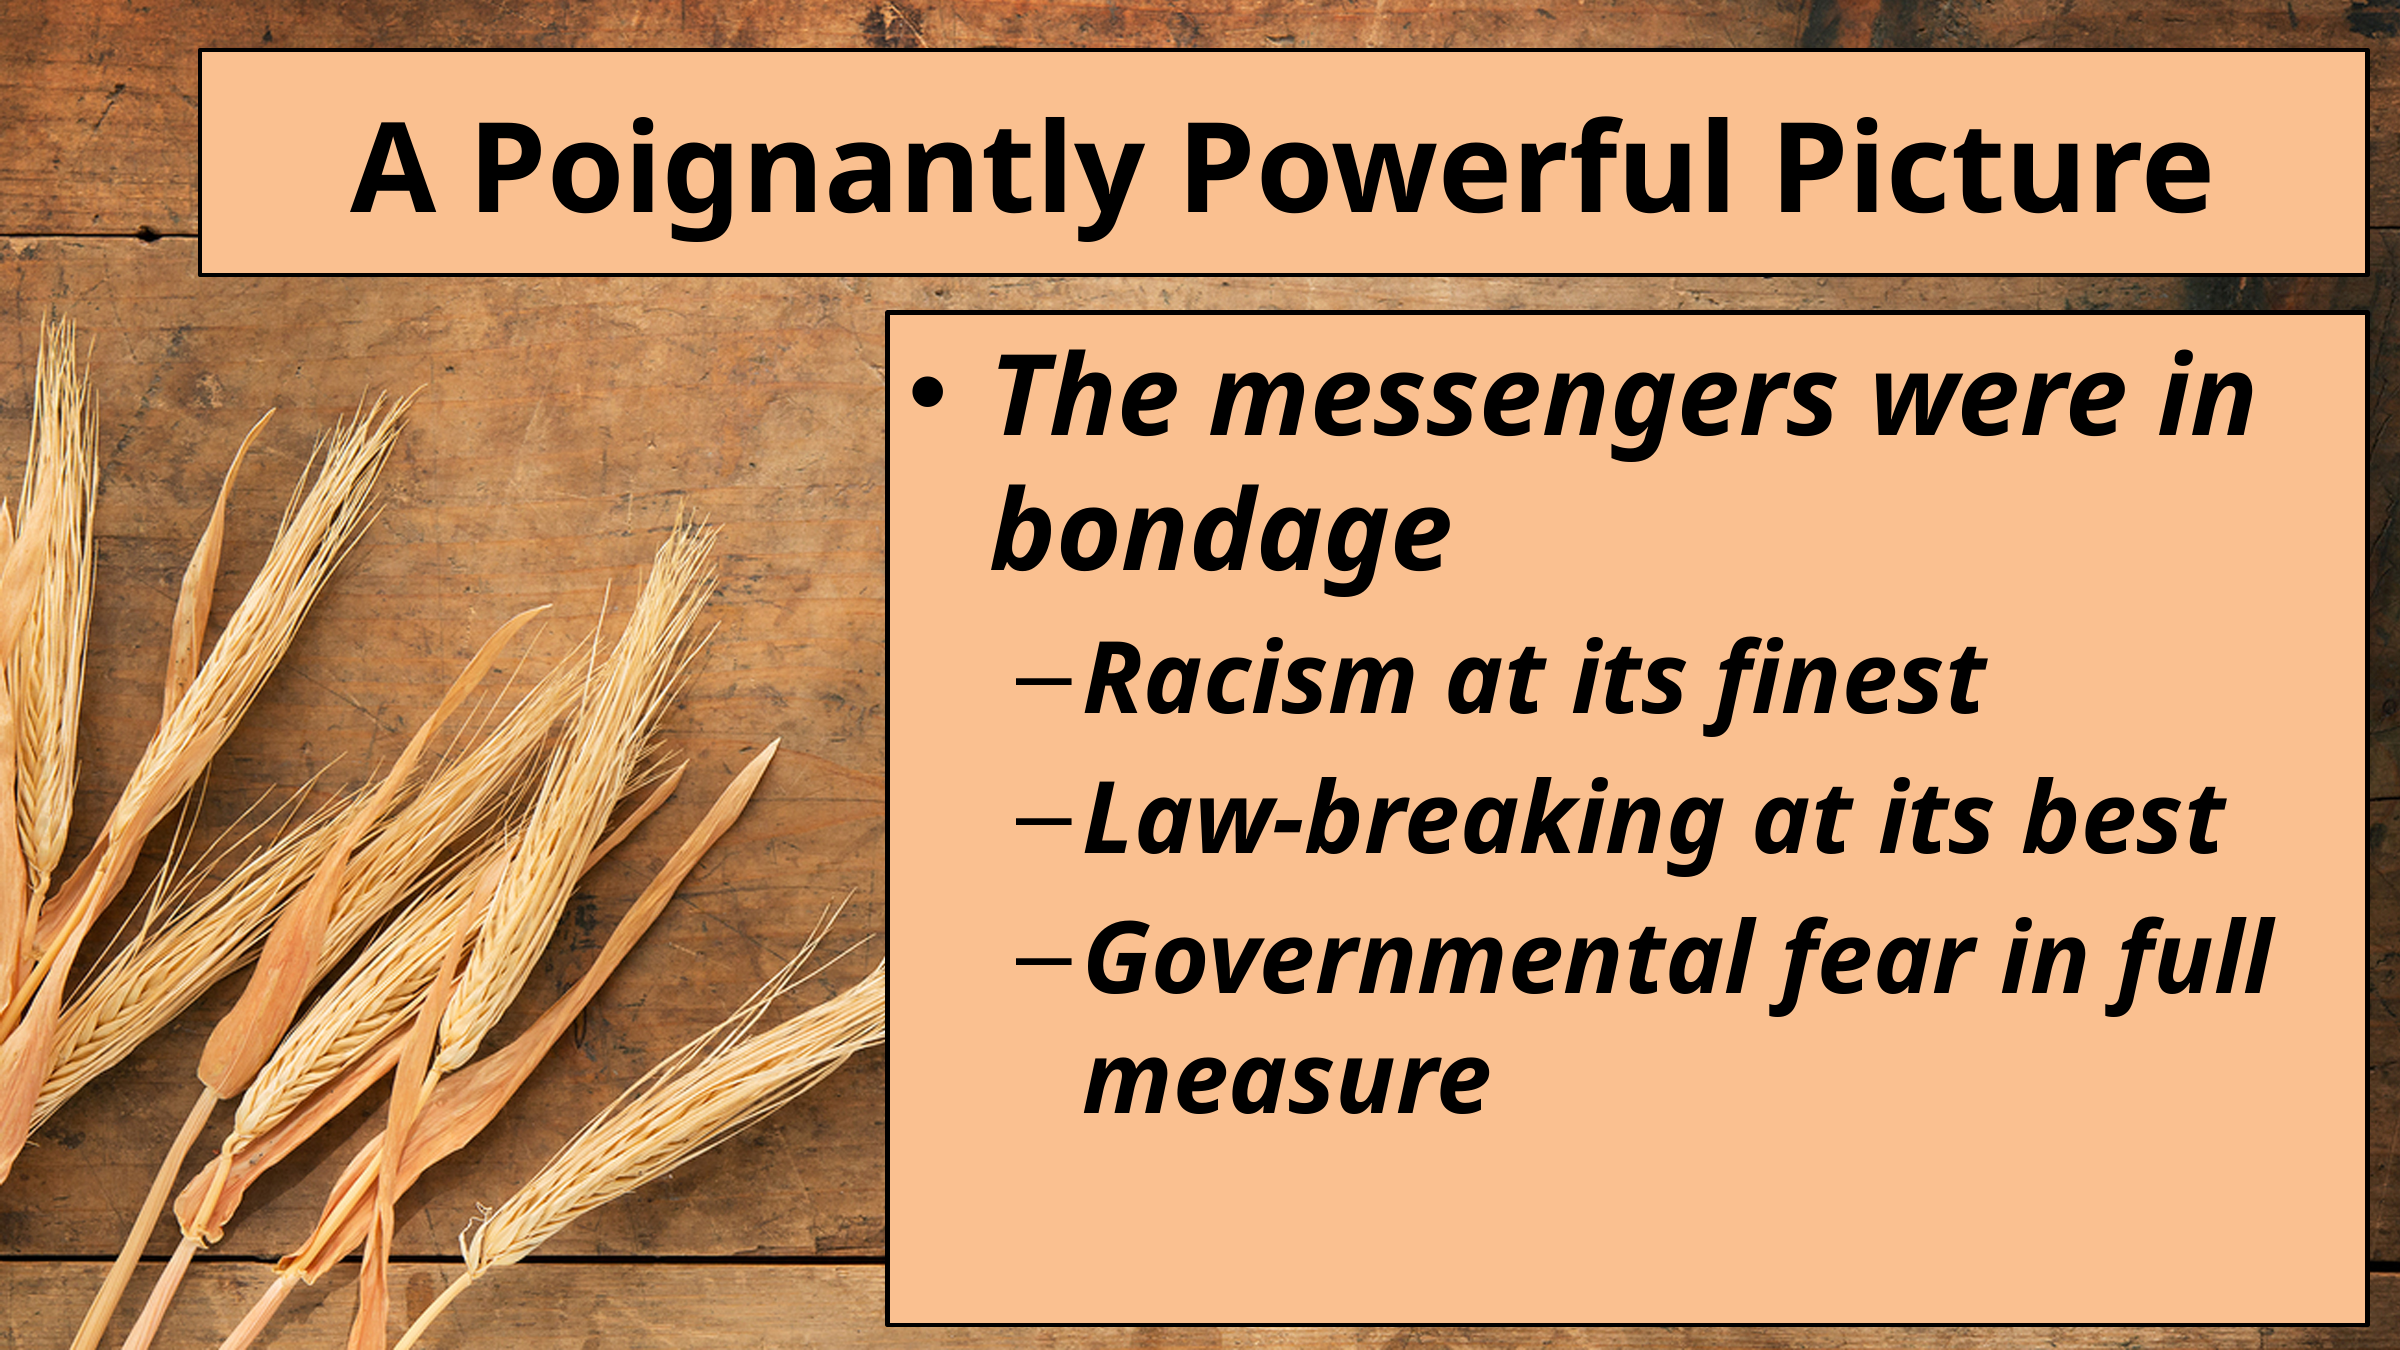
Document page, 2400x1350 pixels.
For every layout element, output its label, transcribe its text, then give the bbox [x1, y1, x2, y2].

title A Poignantly Powerful Picture [200, 50, 2368, 275]
list The messengers were in bondage Racism at its finest Law-breaking at its best Governmental fear in full measure [887, 312, 2368, 1325]
picture [0, 0, 2400, 1350]
